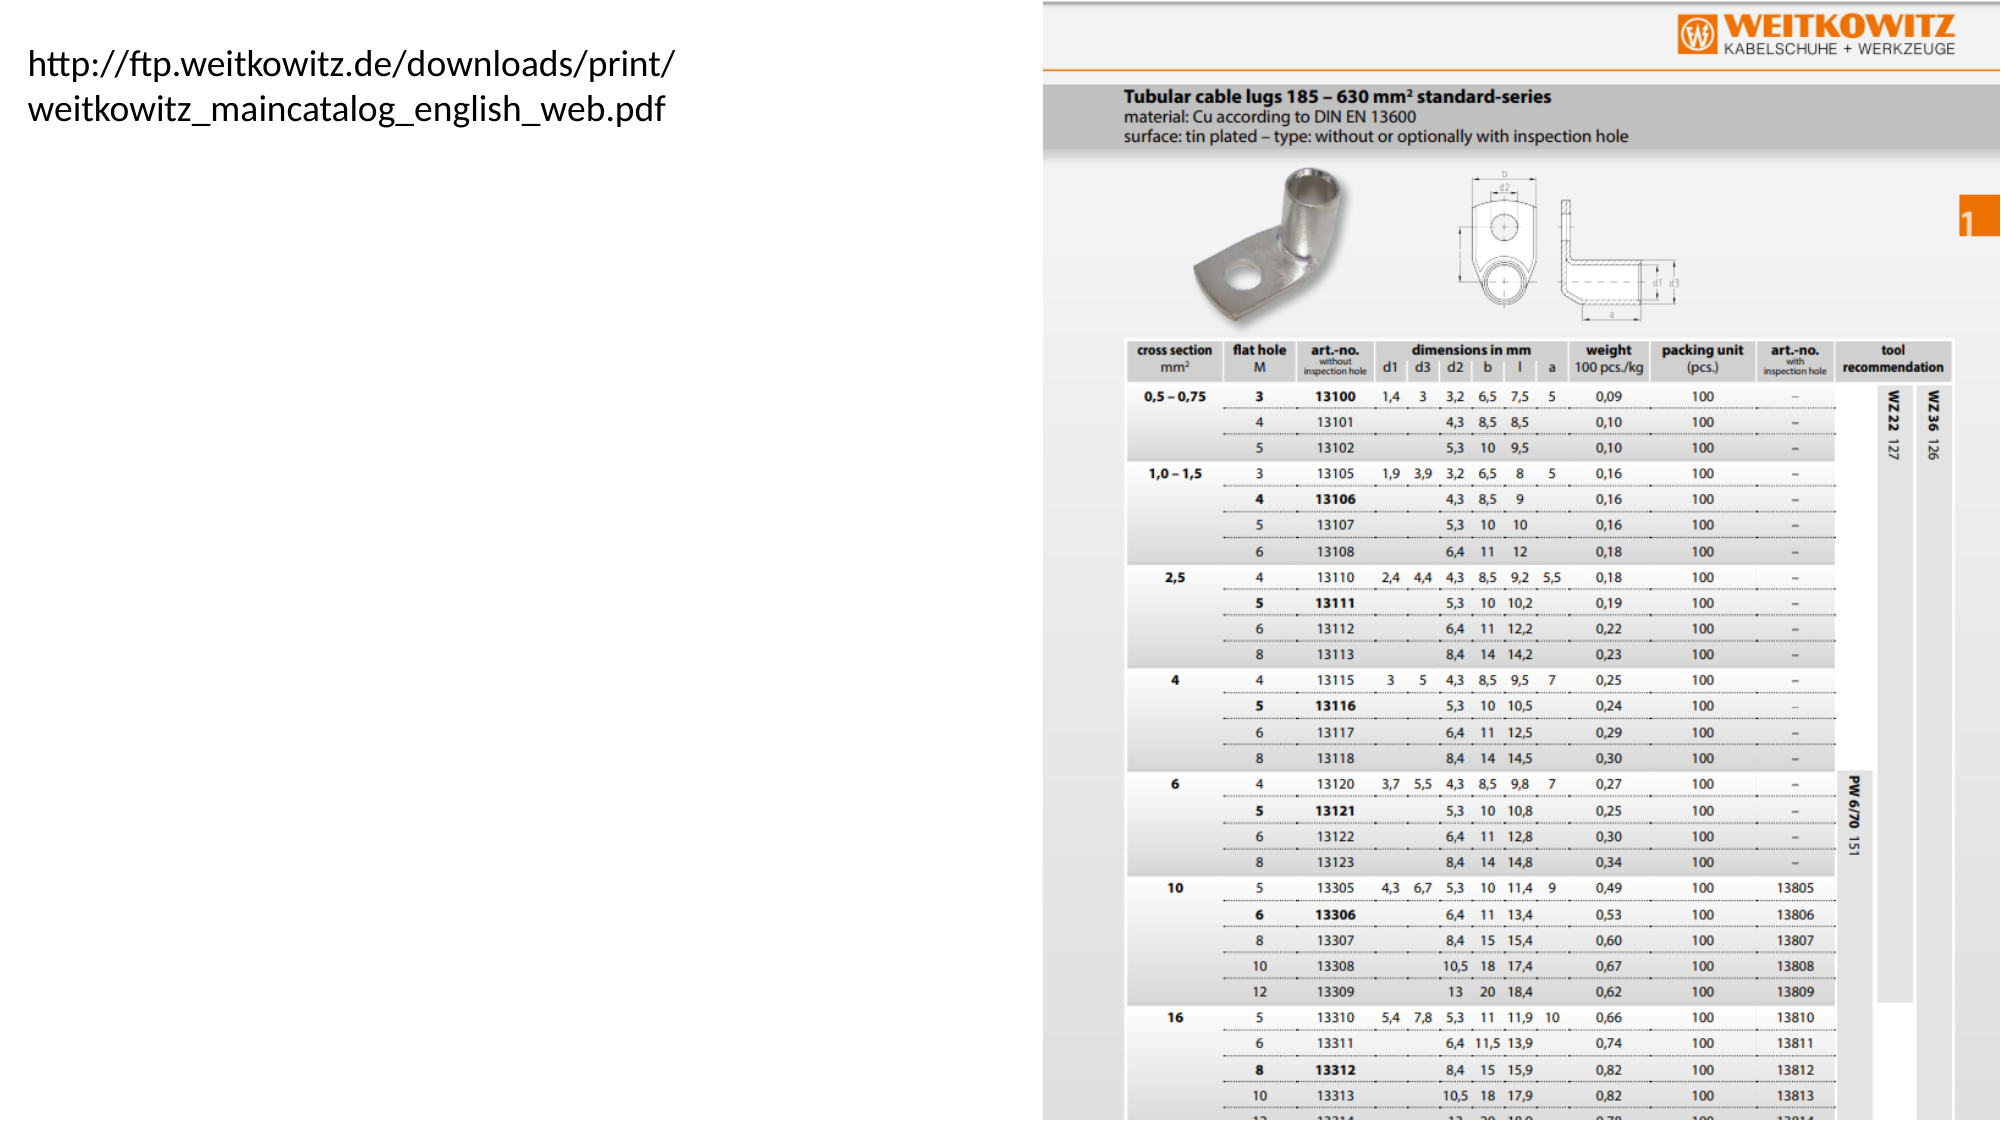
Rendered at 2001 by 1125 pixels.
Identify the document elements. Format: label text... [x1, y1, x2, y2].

picture [1042, 0, 2000, 1120]
text_box http://ftp.weitkowitz.de/downloads/print/weitkowitz_maincatalog_english_web.pdf [12, 31, 1019, 136]
